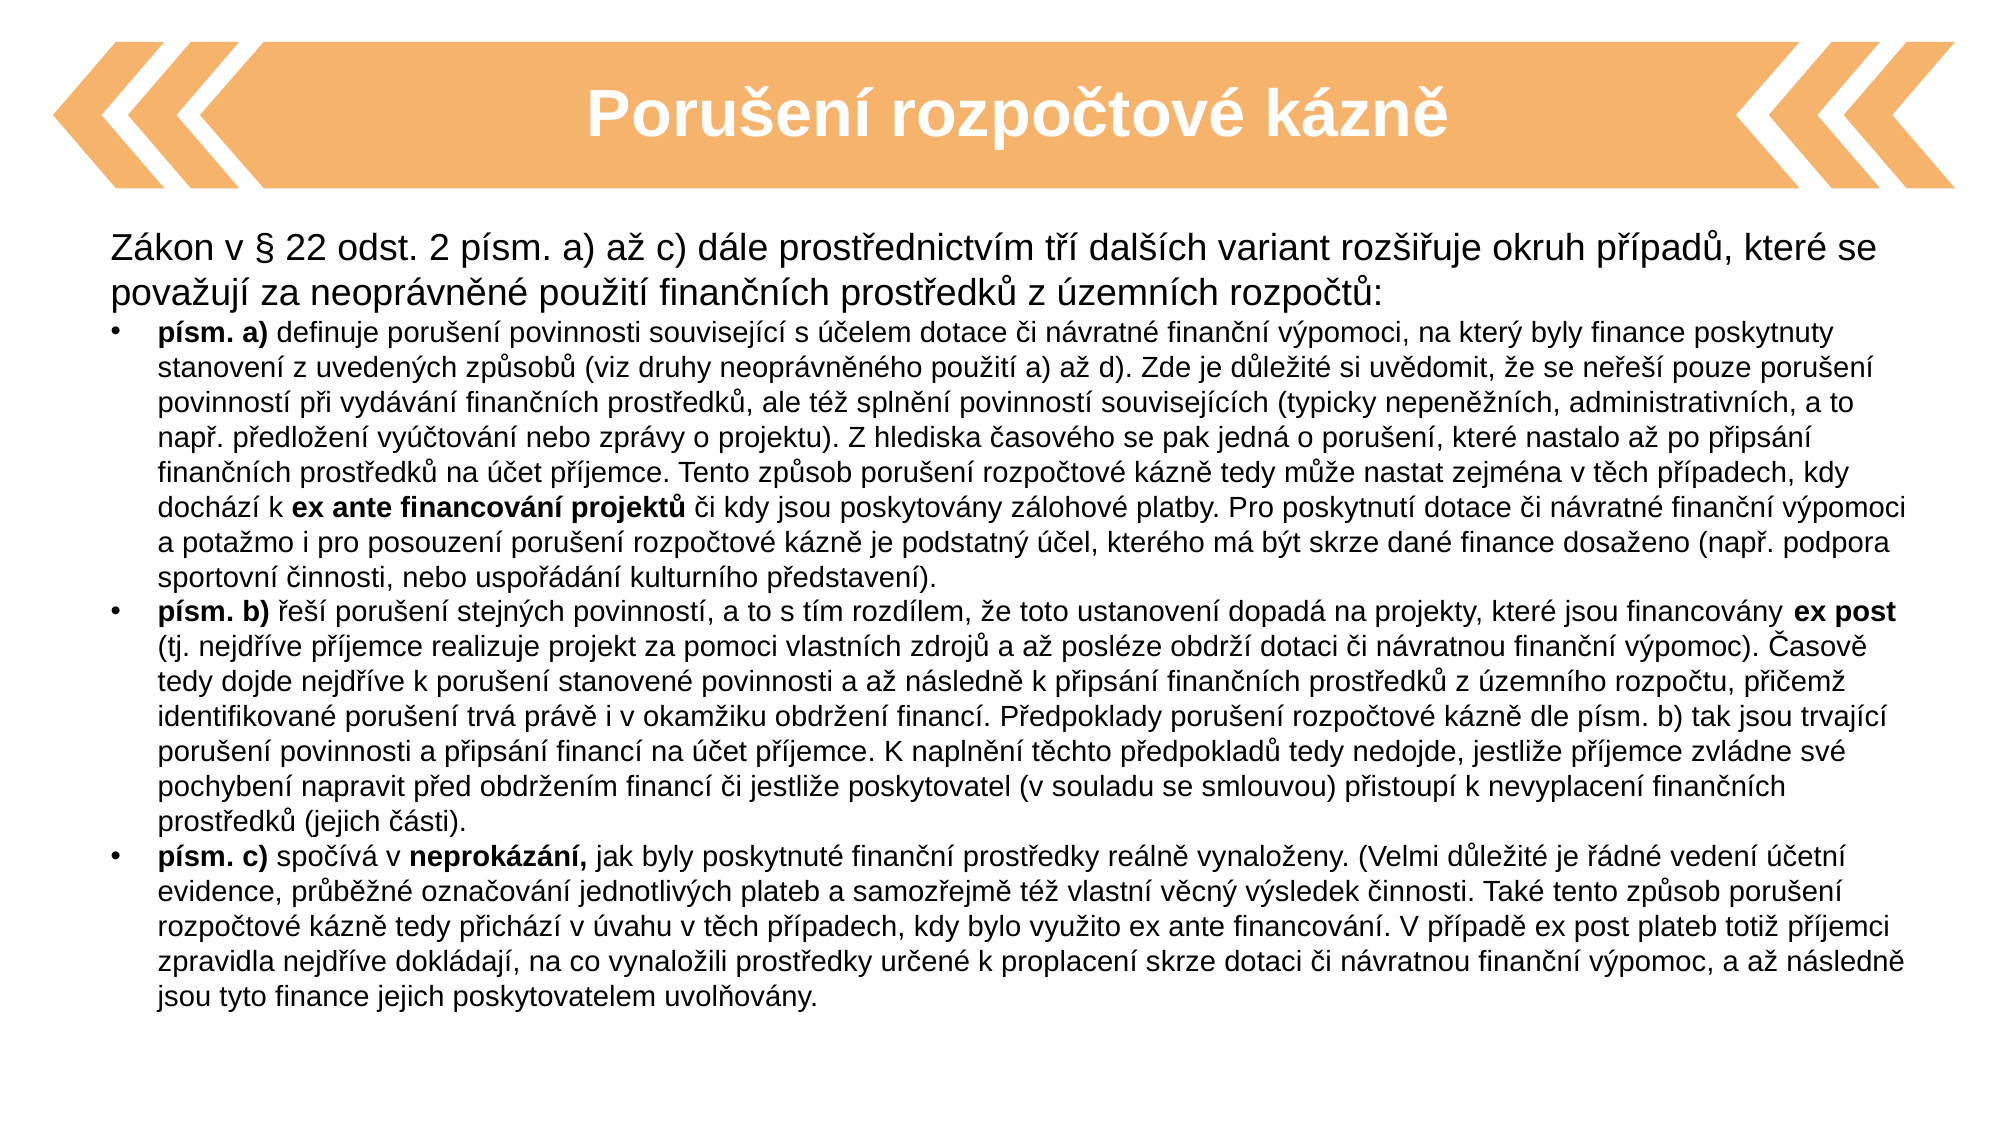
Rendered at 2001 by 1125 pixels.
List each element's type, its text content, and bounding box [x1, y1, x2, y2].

list Porušení rozpočtové kázně [69, 46, 1968, 185]
text_box Zákon v § 22 odst. 2 písm. a) až c) dále prostřednictvím tří dalších variant rozšiřuje okruh případů, které se považují za neoprávněné použití finančních prostředků z územních rozpočtů: písm. a) definuje porušení povinnosti související s účelem dotace či návratné finanční výpomoci, na který byly finance poskytnuty stanovení z uvedených způsobů (viz druhy neoprávněného použití a) až d). Zde je důležité si uvědomit, že se neřeší pouze porušení povinností při vydávání finančních prostředků, ale též splnění povinností souvisejících (typicky nepeněžních, administrativních, a to např. předložení vyúčtování nebo zprávy o projektu). Z hlediska časového se pak jedná o porušení, které nastalo až po připsání finančních prostředků na účet příjemce. Tento způsob porušení rozpočtové kázně tedy může nastat zejména v těch případech, kdy dochází k ex ante financování projektů či kdy jsou poskytovány zálohové platby. Pro poskytnutí dotace či návratné finanční výpomoci a potažmo i pro posouzení porušení rozpočtové kázně je podstatný účel, kterého má být skrze dané finance dosaženo (např. podpora sportovní činnosti, nebo uspořádání kulturního představení). písm. b) řeší porušení stejných povinností, a to s tím rozdílem, že toto ustanovení dopadá na projekty, které jsou financovány ex post (tj. nejdříve příjemce realizuje projekt za pomoci vlastních zdrojů a až posléze obdrží dotaci či návratnou finanční výpomoc). Časově tedy dojde nejdříve k porušení stanovené povinnosti a až následně k připsání finančních prostředků z územního rozpočtu, přičemž identifikované porušení trvá právě i v okamžiku obdržení financí. Předpoklady porušení rozpočtové kázně dle písm. b) tak jsou trvající porušení povinnosti a připsání financí na účet příjemce. K naplnění těchto předpokladů tedy nedojde, jestliže příjemce zvládne své pochybení napravit před obdržením financí či jestliže poskytovatel (v souladu se smlouvou) přistoupí k nevyplacení finančních prostředků (jejich části). písm. c) spočívá v neprokázání, jak byly poskytnuté finanční prostředky reálně vynaloženy. (Velmi důležité je řádné vedení účetní evidence, průběžné označování jednotlivých plateb a samozřejmě též vlastní věcný výsledek činnosti. Také tento způsob porušení rozpočtové kázně tedy přichází v úvahu v těch případech, kdy bylo využito ex ante financování. V případě ex post plateb totiž příjemci zpravidla nejdříve dokládají, na co vynaložili prostředky určené k proplacení skrze dotaci či návratnou finanční výpomoc, a až následně jsou tyto finance jejich poskytovatelem uvolňovány. [95, 215, 1942, 1125]
